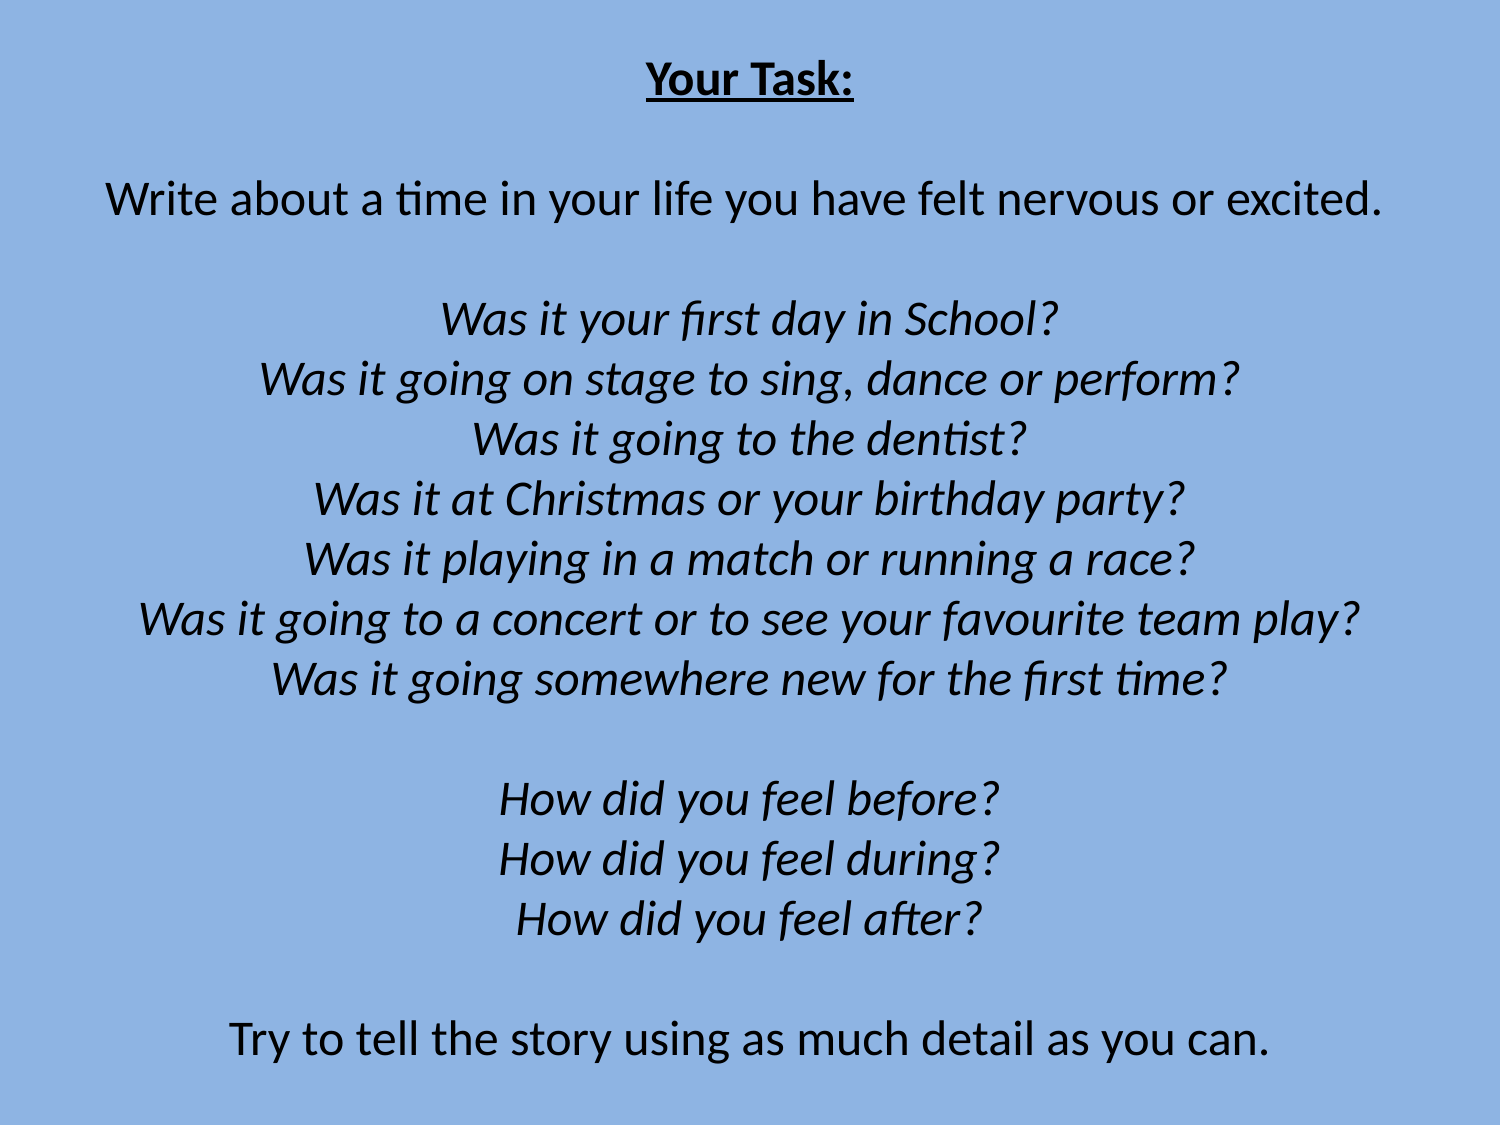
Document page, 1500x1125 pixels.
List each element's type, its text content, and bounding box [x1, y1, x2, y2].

title Your Task: Write about a time in your life you have felt nervous or excited. Was it your first day in School? Was it going on stage to sing, dance or perform? Was it going to the dentist? Was it at Christmas or your birthday party? Was it playing in a match or running a race? Was it going to a concert or to see your favourite team play? Was it going somewhere new for the first time? How did you feel before? How did you feel during? How did you feel after? Try to tell the story using as much detail as you can. [0, 314, 1500, 556]
